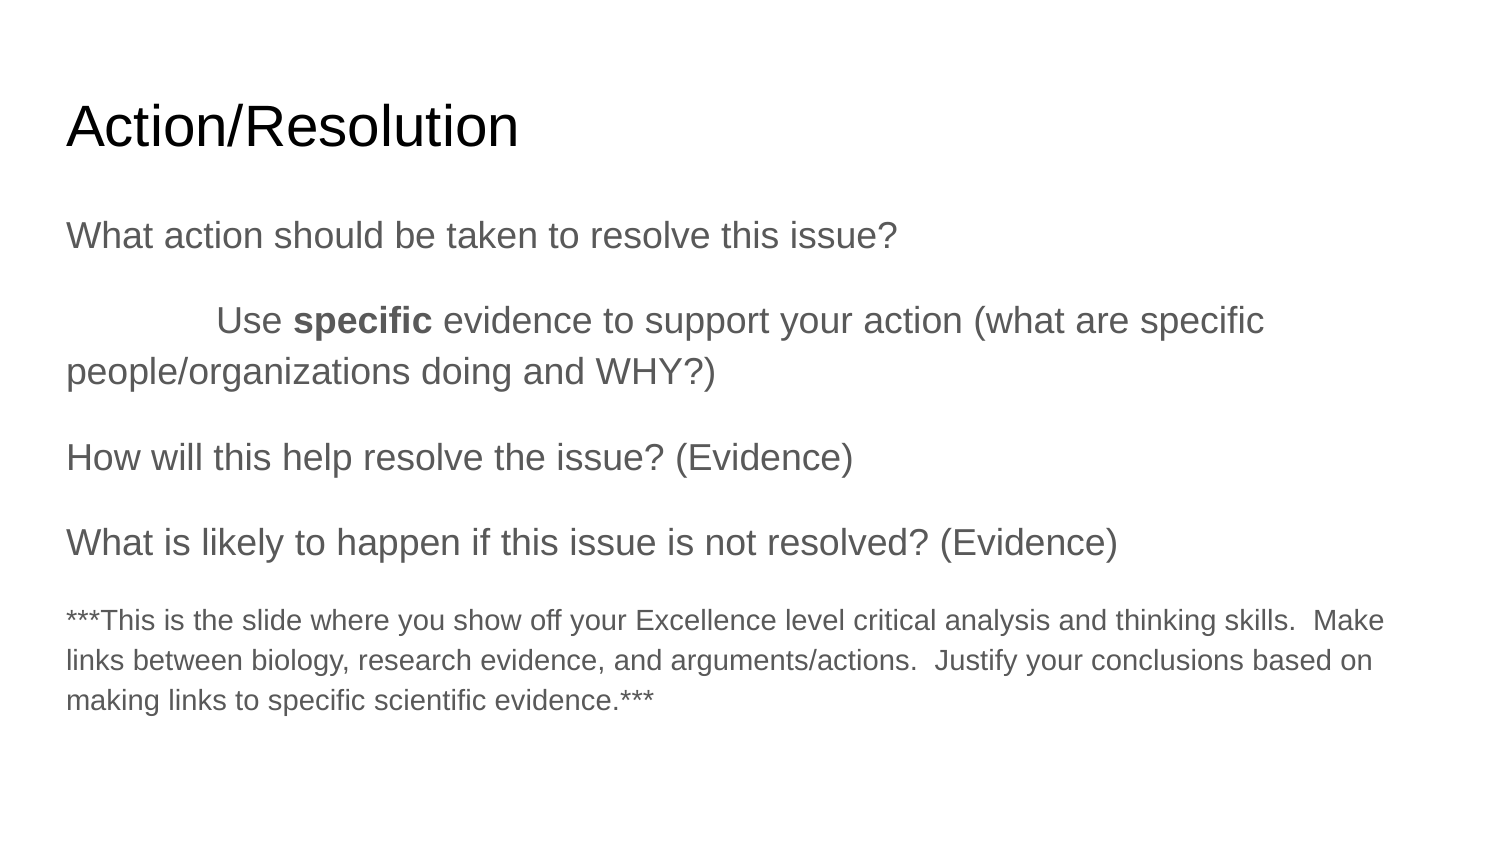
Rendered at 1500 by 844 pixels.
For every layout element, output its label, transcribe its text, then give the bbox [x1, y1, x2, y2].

list What action should be taken to resolve this issue? Use specific evidence to support your action (what are specific people/organizations doing and WHY?) How will this help resolve the issue? (Evidence) What is likely to happen if this issue is not resolved? (Evidence) ***This is the slide where you show off your Excellence level critical analysis and thinking skills. Make links between biology, research evidence, and arguments/actions. Justify your conclusions based on making links to specific scientific evidence.*** [51, 189, 1449, 750]
title Action/Resolution [51, 72, 1449, 167]
